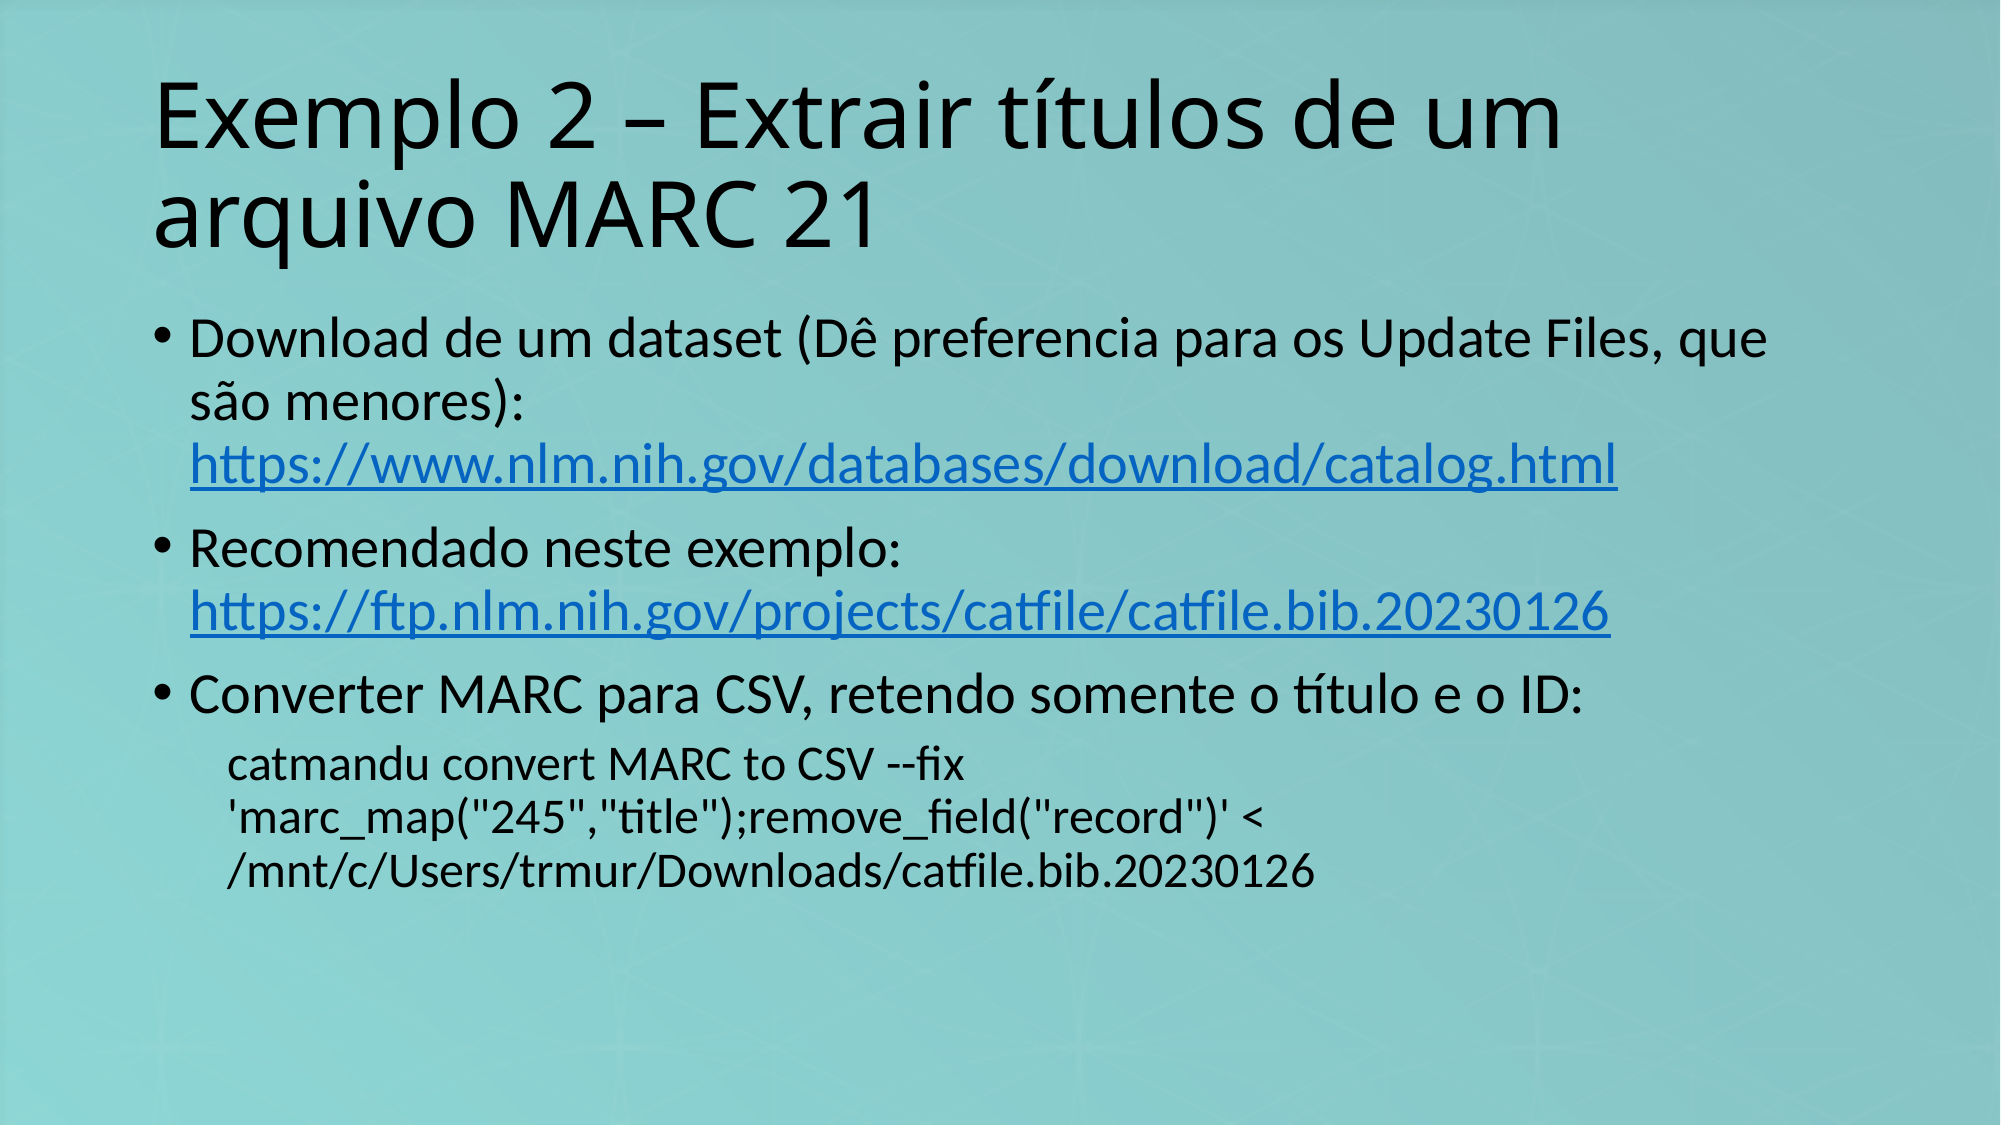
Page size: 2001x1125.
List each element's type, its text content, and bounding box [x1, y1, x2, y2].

list Download de um dataset (Dê preferencia para os Update Files, que são menores): https://www.nlm.nih.gov/databases/download/catalog.html Recomendado neste exemplo: https://ftp.nlm.nih.gov/projects/catfile/catfile.bib.20230126 Converter MARC para CSV, retendo somente o título e o ID: catmandu convert MARC to CSV --fix 'marc_map("245","title");remove_field("record")' < /mnt/c/Users/trmur/Downloads/catfile.bib.20230126 [137, 299, 1863, 1014]
picture [0, 0, 2001, 1125]
title Exemplo 2 – Extrair títulos de um arquivo MARC 21 [137, 59, 1863, 278]
